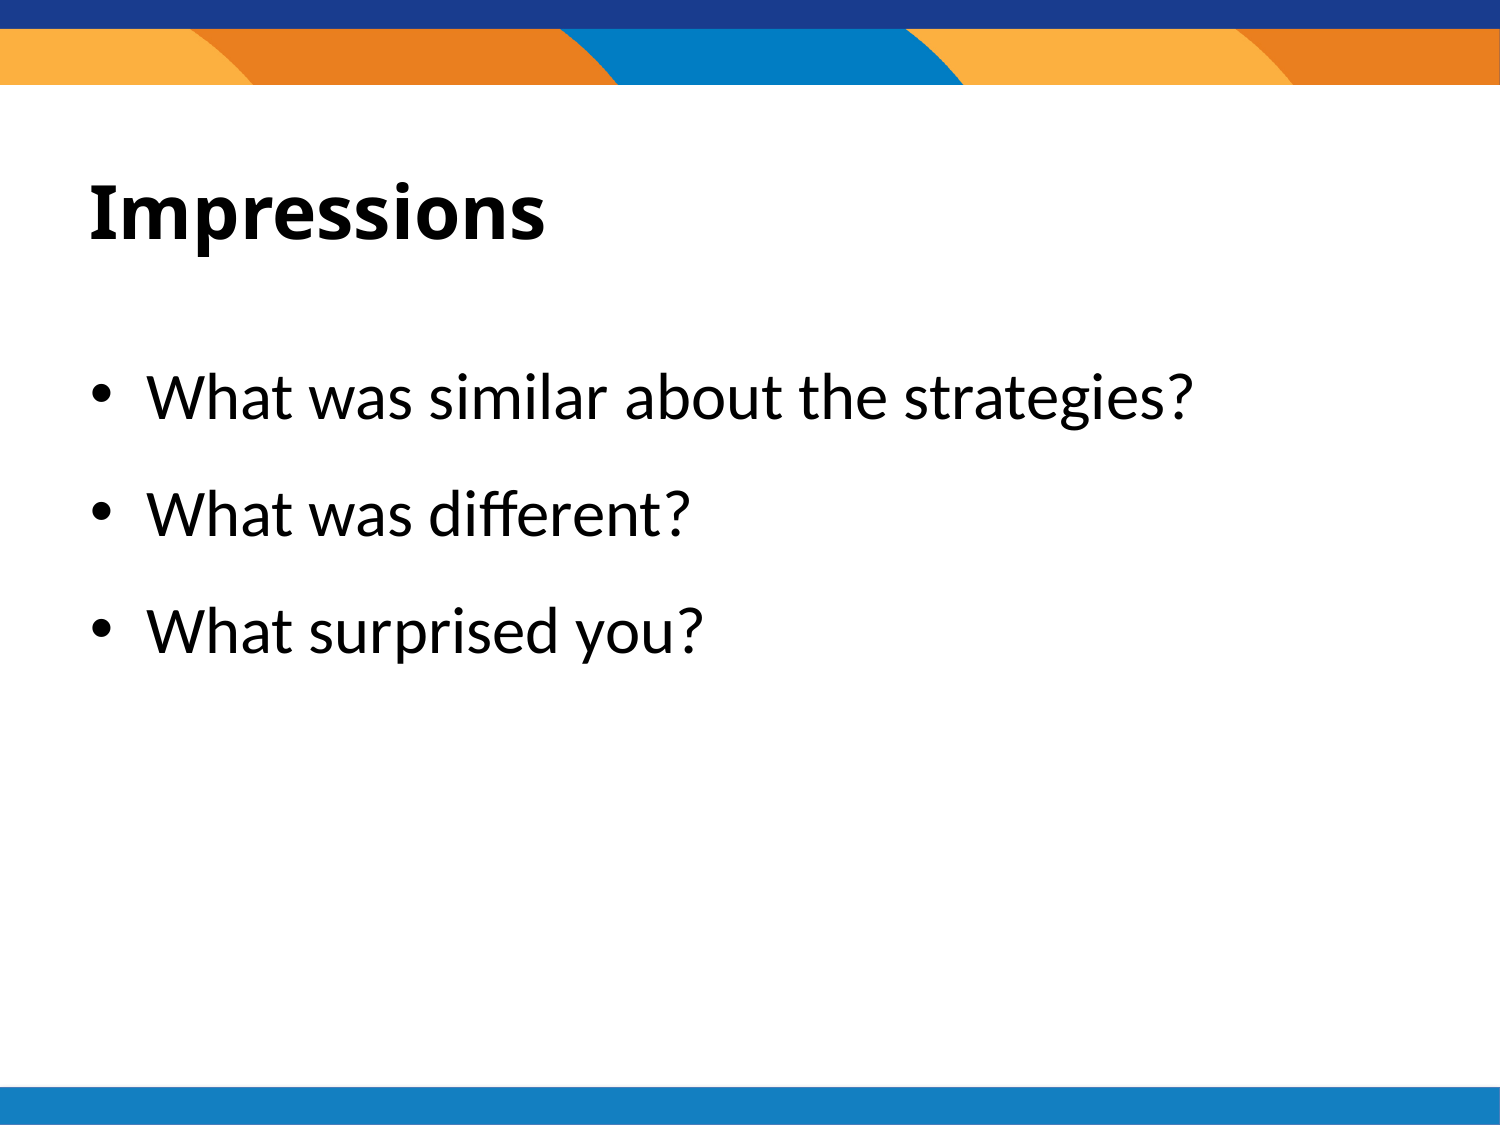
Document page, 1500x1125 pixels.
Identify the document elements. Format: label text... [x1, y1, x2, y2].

picture [0, 0, 1500, 85]
list What was similar about the strategies? What was different? What surprised you? [75, 345, 1425, 838]
title Impressions [75, 157, 1425, 345]
